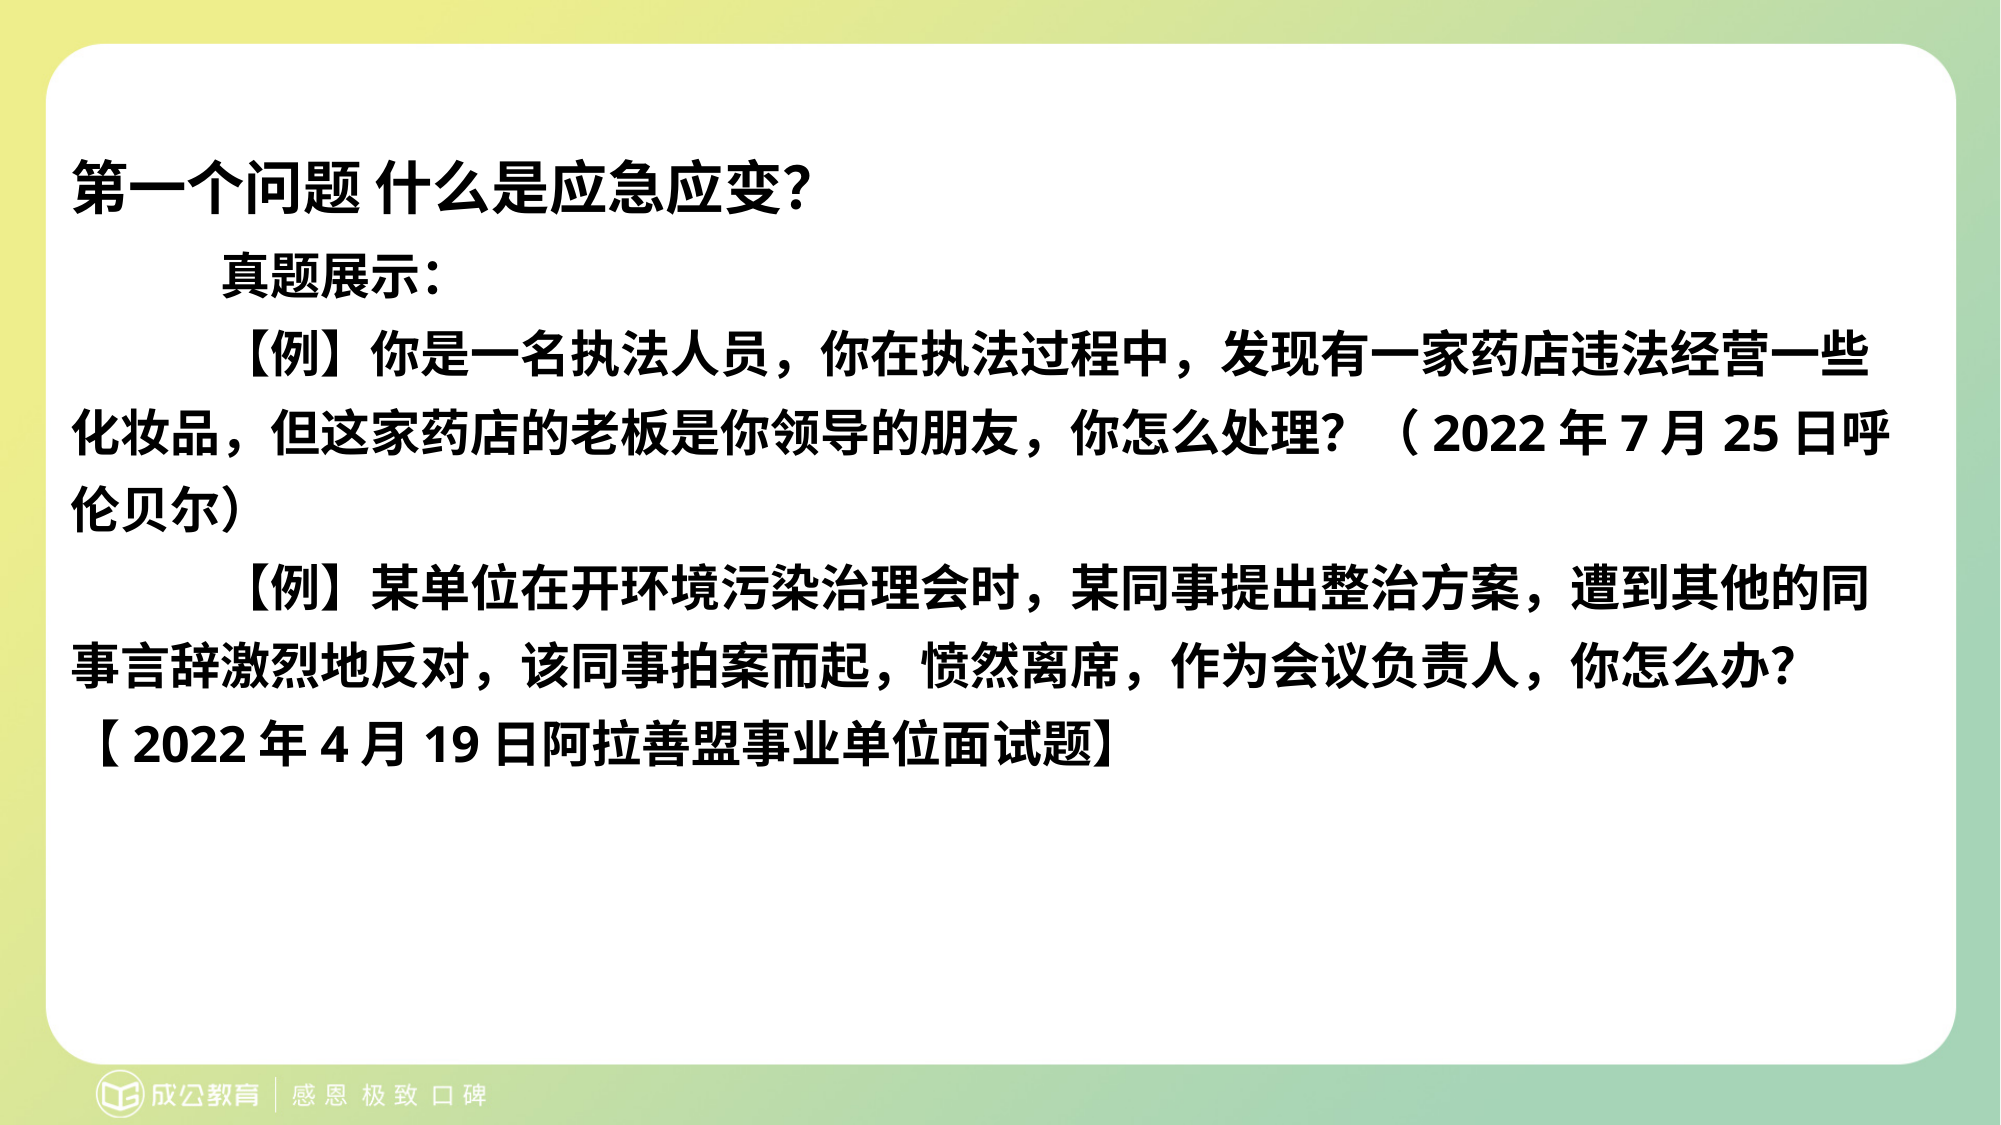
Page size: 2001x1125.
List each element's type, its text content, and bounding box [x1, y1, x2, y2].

title 第一个问题 什么是应急应变？ [55, 143, 1394, 219]
picture [0, 0, 2001, 1125]
list 真题展示： 【例】你是一名执法人员，你在执法过程中，发现有一家药店违法经营一些化妆品，但这家药店的老板是你领导的朋友，你怎么处理？（2022年7月25日呼伦贝尔） 【例】某单位在开环境污染治理会时，某同事提出整治方案，遭到其他的同事言辞激烈地反对，该同事拍案而起，愤然离席，作为会议负责人，你怎么办？【2022年4月19日阿拉善盟事业单位面试题】 [55, 219, 1925, 1015]
